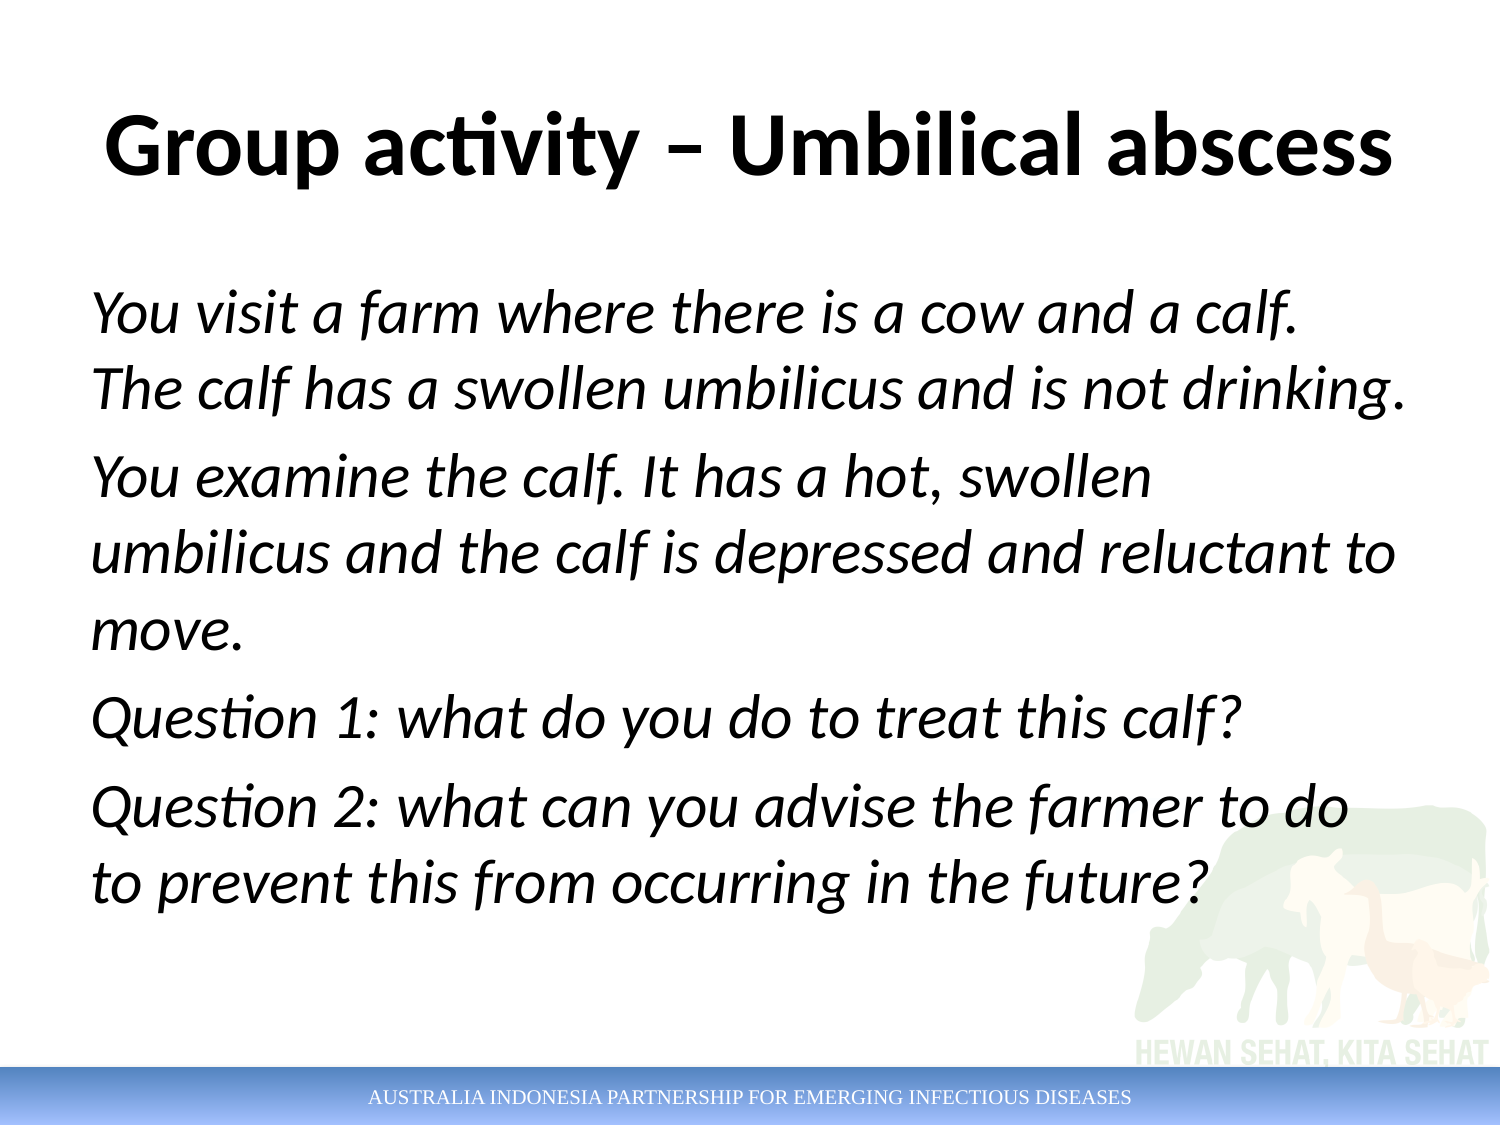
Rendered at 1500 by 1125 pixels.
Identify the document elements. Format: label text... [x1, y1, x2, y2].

title Group activity – Umbilical abscess [75, 45, 1425, 233]
list You visit a farm where there is a cow and a calf. The calf has a swollen umbilicus and is not drinking. You examine the calf. It has a hot, swollen umbilicus and the calf is depressed and reluctant to move. Question 1: what do you do to treat this calf? Question 2: what can you advise the farmer to do to prevent this from occurring in the future? [75, 262, 1425, 1005]
